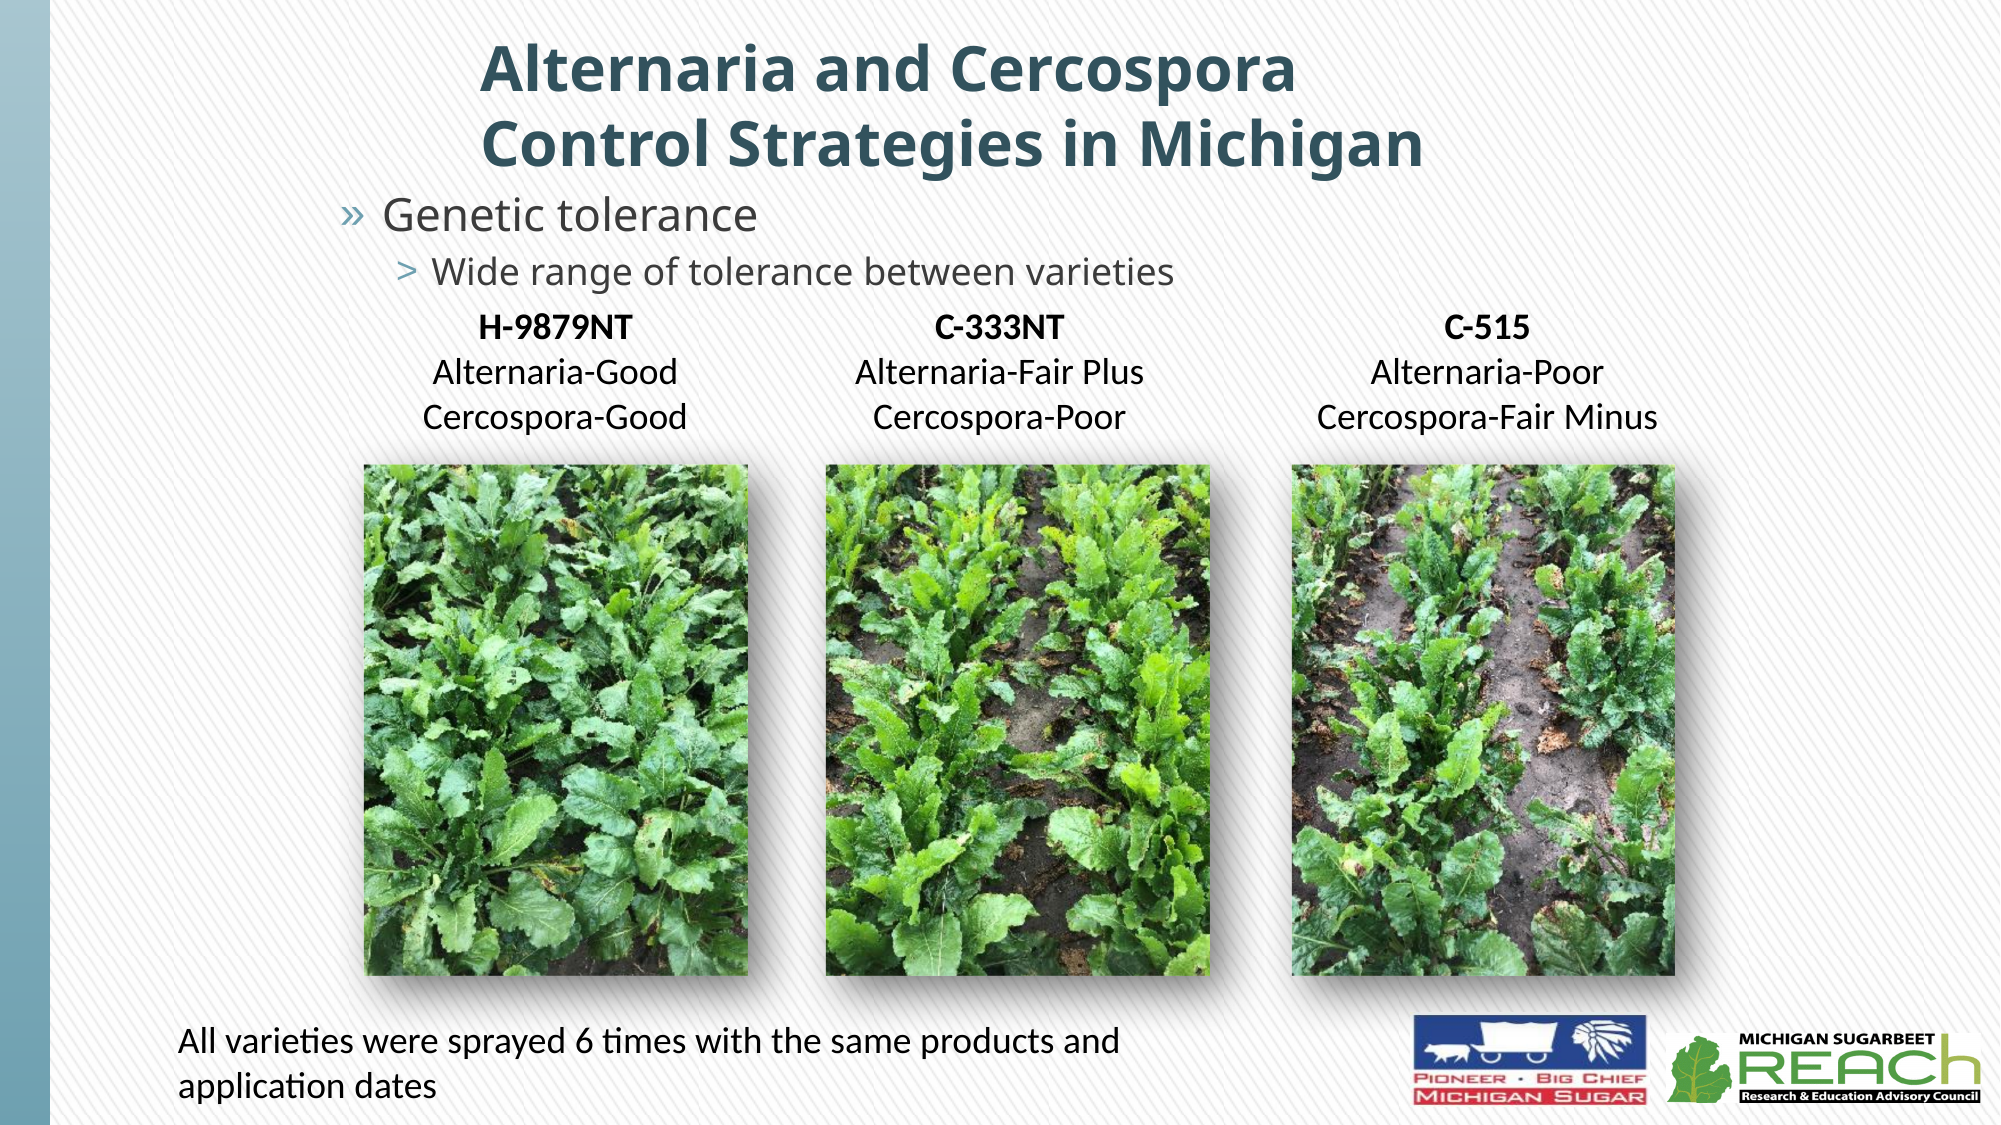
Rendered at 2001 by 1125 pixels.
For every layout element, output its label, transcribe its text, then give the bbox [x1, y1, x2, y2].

text_box C-333NT Alternaria-Fair Plus Cercospora-Poor [774, 295, 1226, 445]
list Genetic tolerance Wide range of tolerance between varieties [324, 177, 1750, 912]
picture [299, 465, 1740, 975]
picture [1410, 1012, 1650, 1107]
text_box C-515 Alternaria-Poor Cercospora-Fair Minus [1262, 295, 1714, 445]
picture [1666, 1033, 1981, 1103]
text_box All varieties were sprayed 6 times with the same products and application dates [163, 1008, 1242, 1114]
title Alternaria and Cercospora Control Strategies in Michigan [465, 22, 1535, 107]
text_box H-9879NT Alternaria-Good Cercospora-Good [330, 295, 774, 445]
